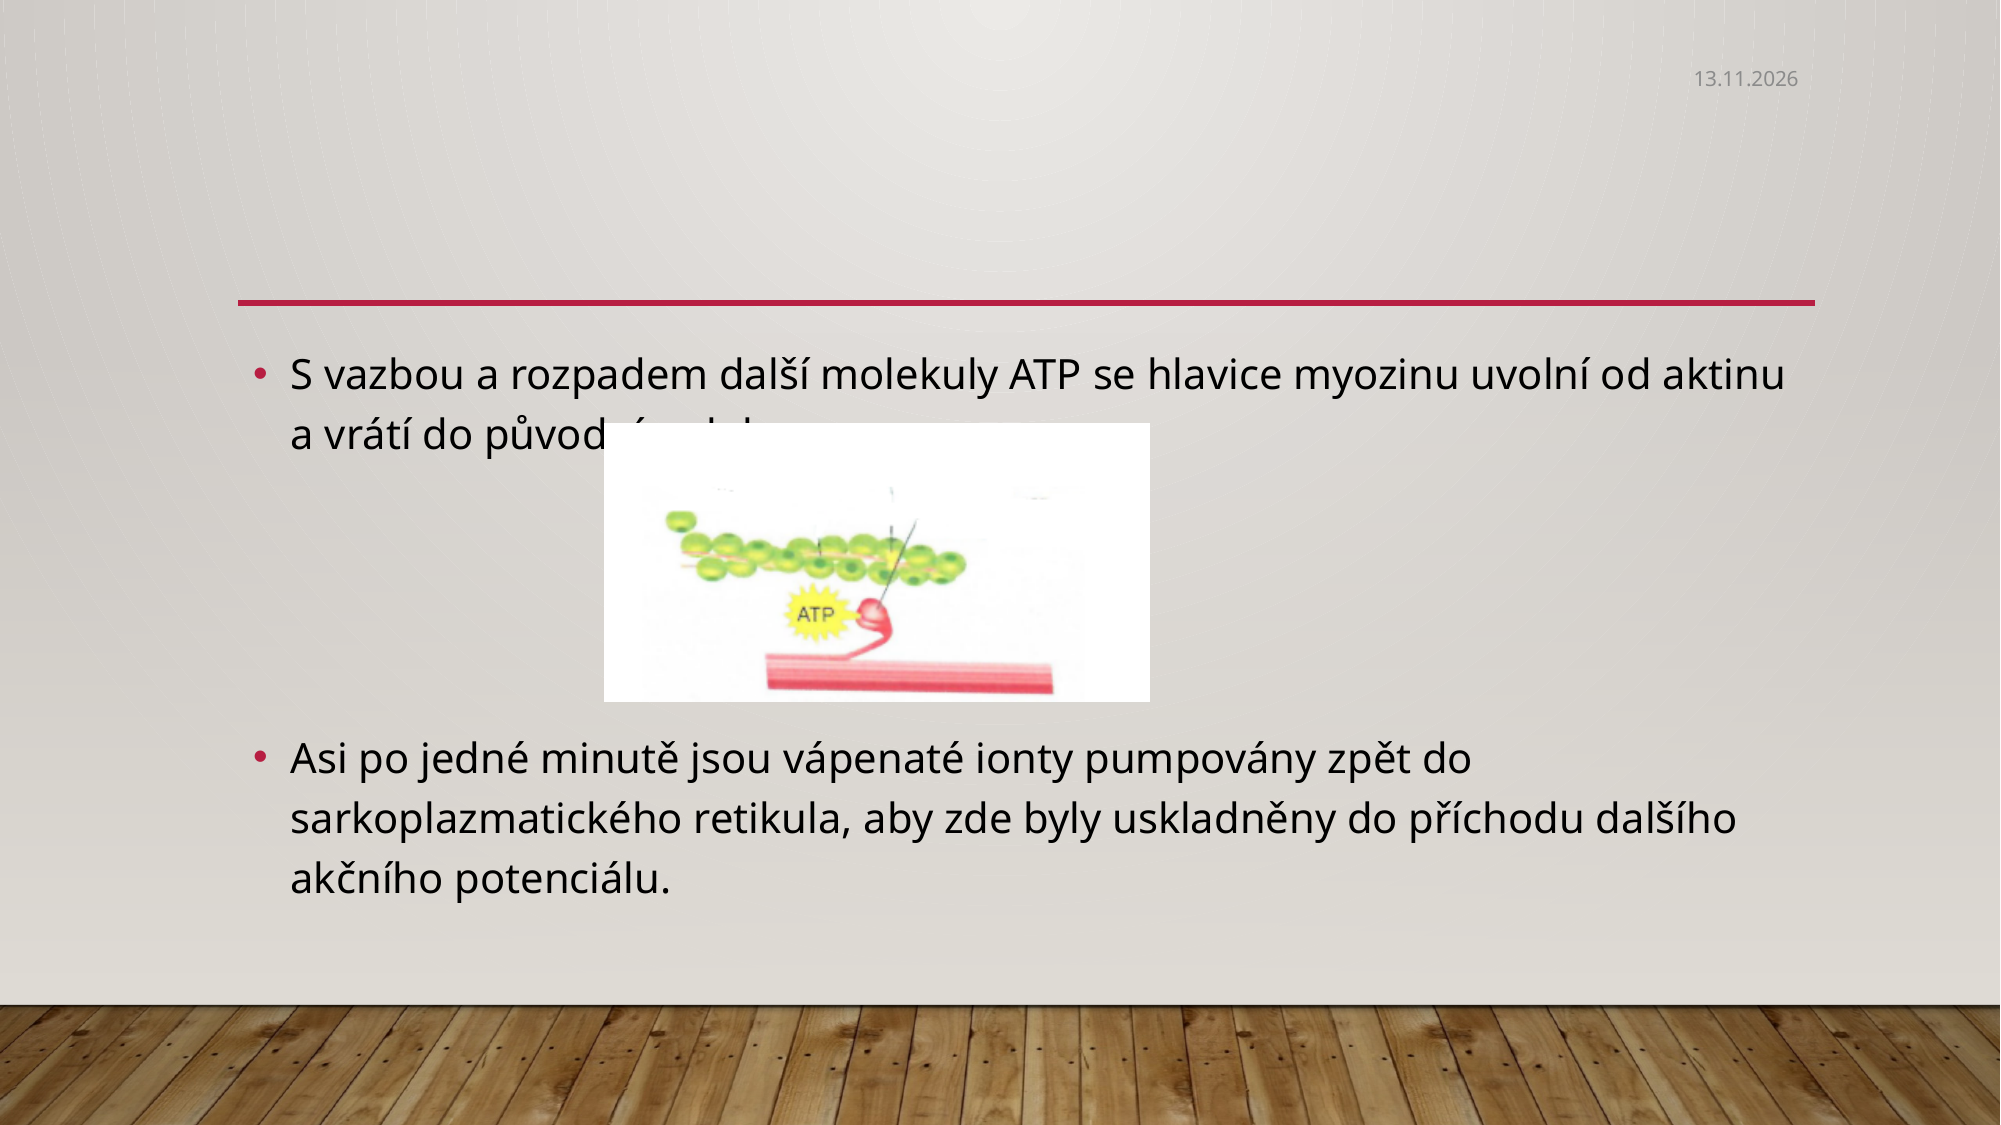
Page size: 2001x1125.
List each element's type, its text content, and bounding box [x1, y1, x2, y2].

list S vazbou a rozpadem další molekuly ATP se hlavice myozinu uvolní od aktinu a vrátí do původní polohy. Asi po jedné minutě jsou vápenaté ionty pumpovány zpět do sarkoplazmatického retikula, aby zde byly uskladněny do příchodu dalšího akčního potenciálu. [238, 330, 1814, 897]
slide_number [1239, 54, 1814, 105]
picture [0, 1005, 2000, 1125]
picture [604, 423, 1150, 702]
